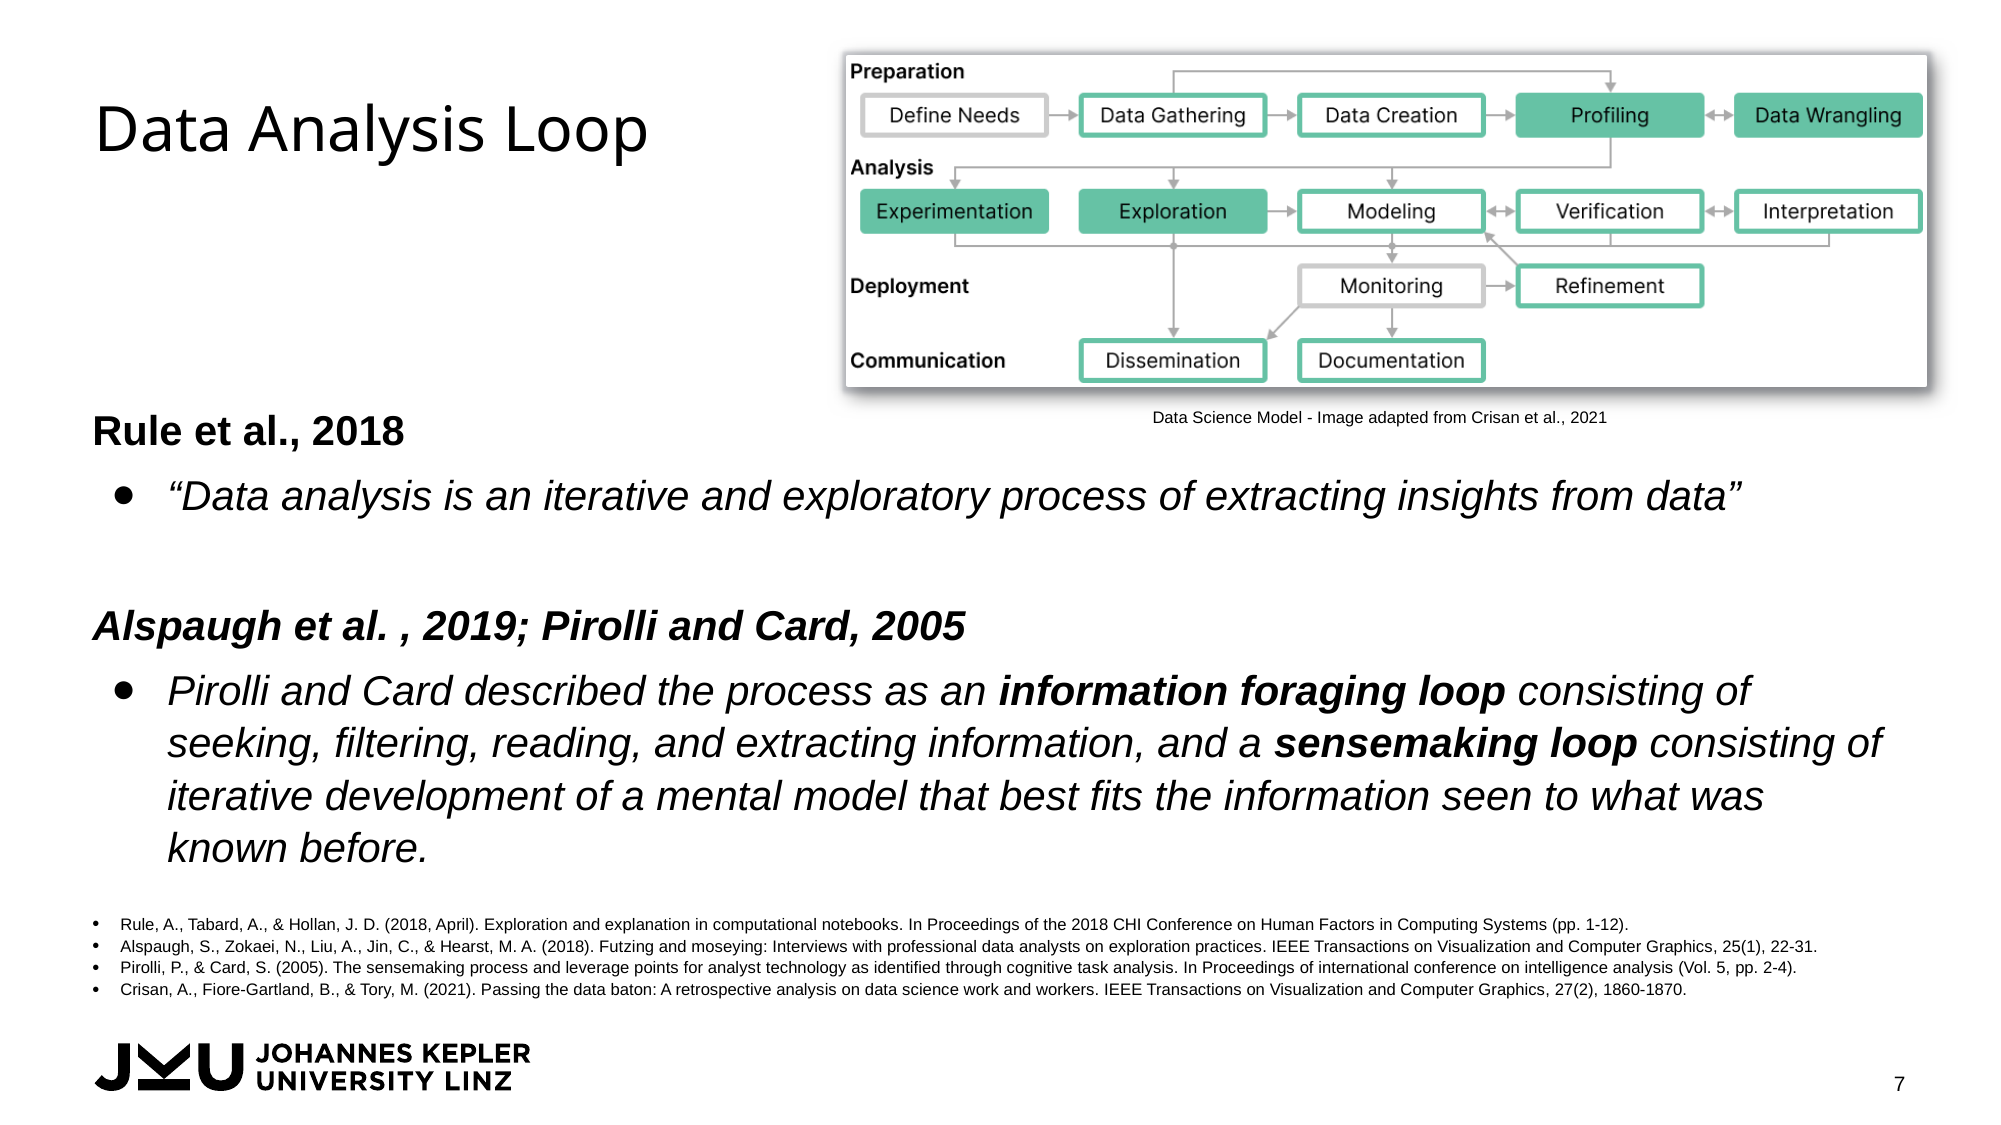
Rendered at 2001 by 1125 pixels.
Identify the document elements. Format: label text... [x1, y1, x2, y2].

title Data Analysis Loop [79, 94, 836, 257]
list Rule et al., 2018 “Data analysis is an iterative and exploratory process of extracting insights from data” Alspaugh et al. , 2019; Pirolli and Card, 2005 Pirolli and Card described the process as an information foraging loop consisting of seeking, filtering, reading, and extracting information, and a sensemaking loop consisting of iterative development of a mental model that best fits the information seen to what was known before. [77, 265, 1905, 919]
list Rule, A., Tabard, A., & Hollan, J. D. (2018, April). Exploration and explanation in computational notebooks. In Proceedings of the 2018 CHI Conference on Human Factors in Computing Systems (pp. 1-12). Alspaugh, S., Zokaei, N., Liu, A., Jin, C., & Hearst, M. A. (2018). Futzing and moseying: Interviews with professional data analysts on exploration practices. IEEE Transactions on Visualization and Computer Graphics, 25(1), 22-31. Pirolli, P., & Card, S. (2005). The sensemaking process and leverage points for analyst technology as identified through cognitive task analysis. In Proceedings of international conference on intelligence analysis (Vol. 5, pp. 2-4). Crisan, A., Fiore-Gartland, B., & Tory, M. (2021). Passing the data baton: A retrospective analysis on data science work and workers. IEEE Transactions on Visualization and Computer Graphics, 27(2), 1860-1870. [77, 919, 1905, 1007]
text_box Data Science Model - Image adapted from Crisan et al., 2021 [1137, 388, 1636, 435]
picture [850, 59, 1923, 383]
slide_number 7 [1807, 1042, 1921, 1103]
